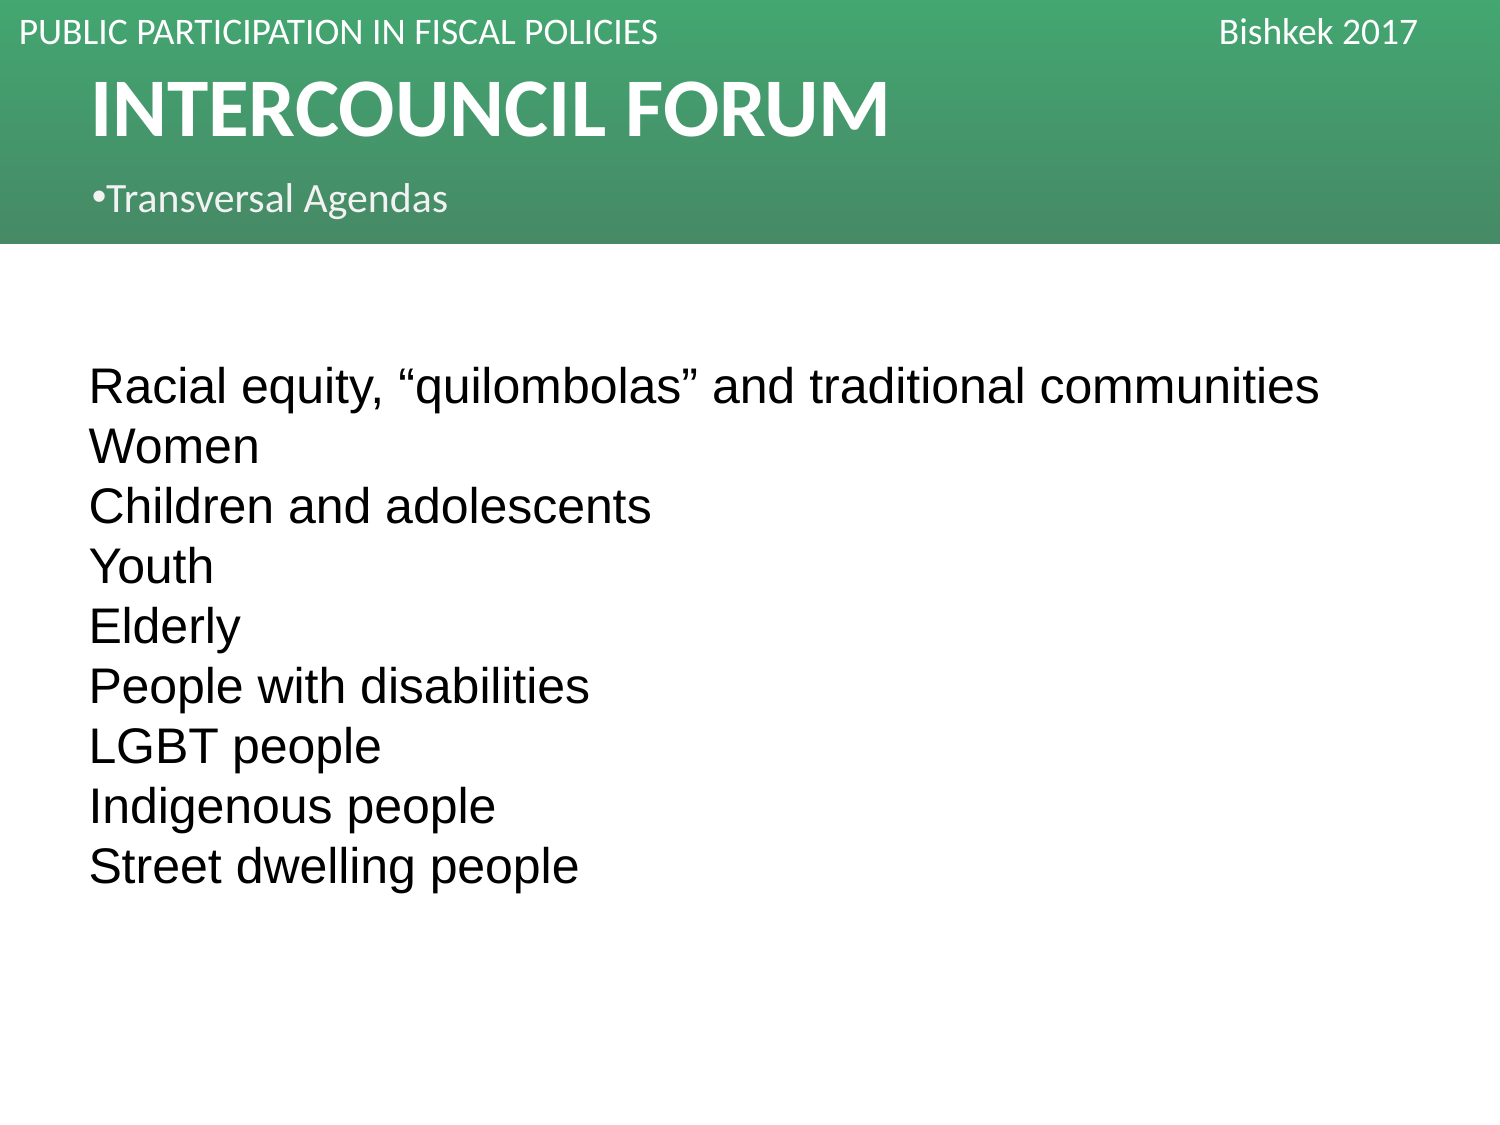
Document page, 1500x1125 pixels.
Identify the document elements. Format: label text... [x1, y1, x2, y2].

text_box Racial equity, “quilombolas” and traditional communities Women Children and adolescents Youth Elderly People with disabilities LGBT people Indigenous people Street dwelling people [0, 346, 1500, 961]
title INTERCOUNCIL FORUM [74, 44, 1426, 162]
subtitle Transversal Agendas [76, 162, 1424, 232]
